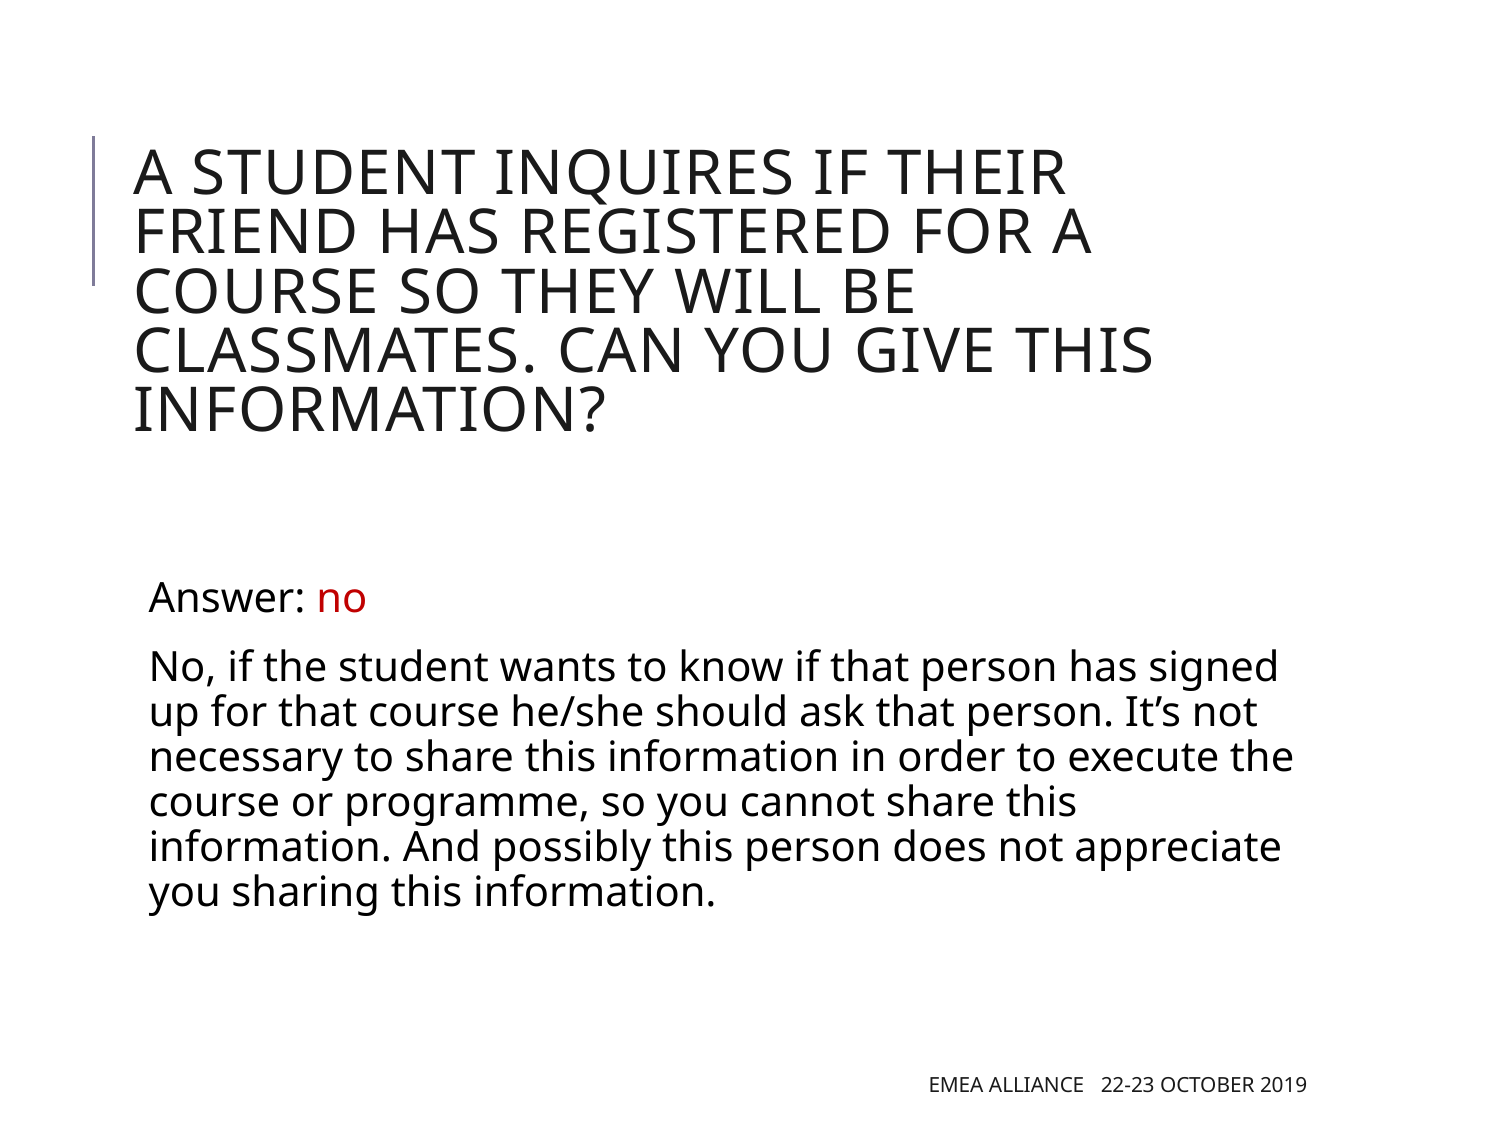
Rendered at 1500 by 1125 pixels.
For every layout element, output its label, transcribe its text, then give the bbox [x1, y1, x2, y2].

list Answer: no No, if the student wants to know if that person has signed up for that course he/she should ask that person. It’s not necessary to share this information in order to execute the course or programme, so you cannot share this information. And possibly this person does not appreciate you sharing this information. [125, 568, 1323, 1036]
text_box EMEA Alliance 22-23 October 2019 [603, 1064, 1315, 1104]
title A student inquires if their friend has registered for a course so they will be classmates. Can you give this information? [125, 171, 1323, 419]
